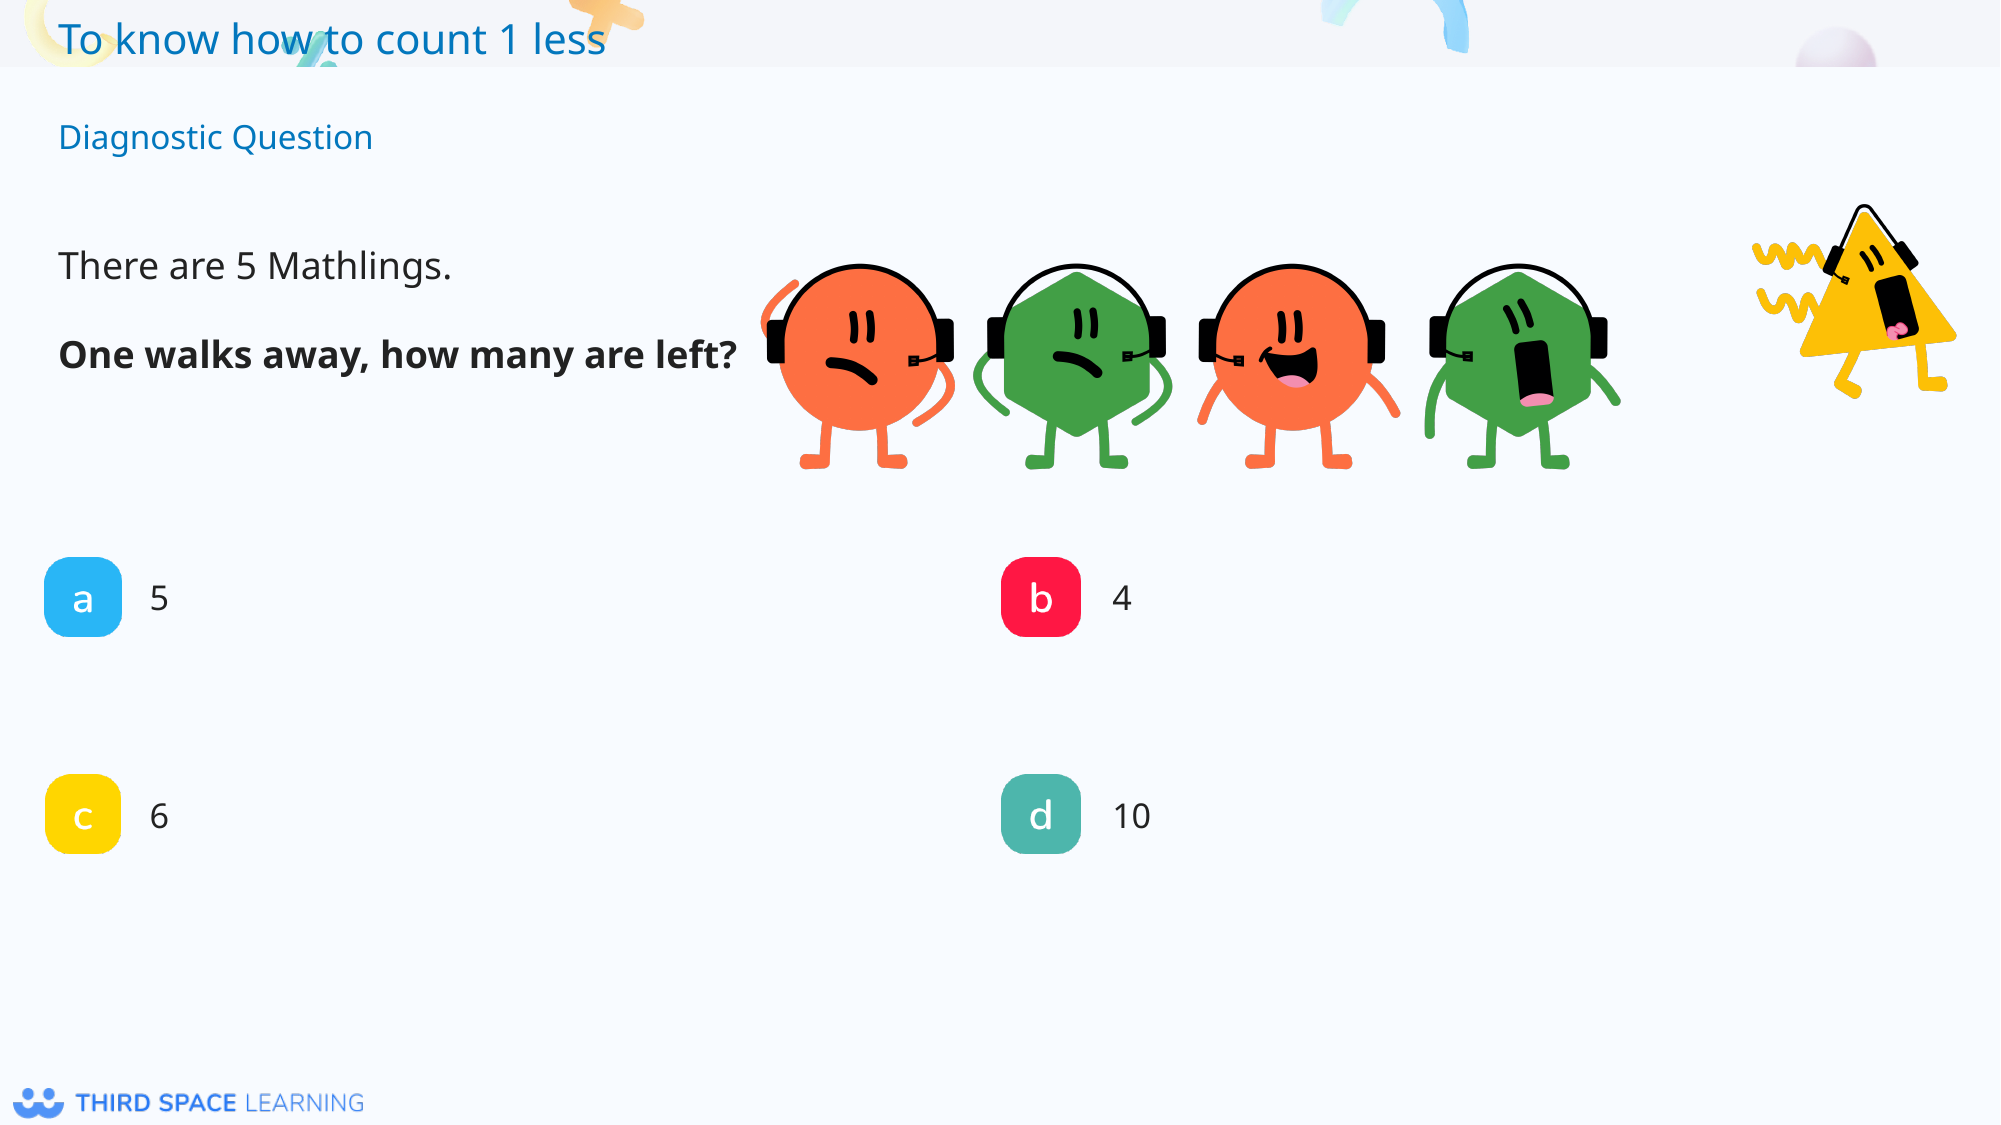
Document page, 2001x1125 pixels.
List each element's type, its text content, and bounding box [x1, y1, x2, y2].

list 10 [1097, 786, 1948, 843]
picture [45, 774, 121, 854]
list 4 [1097, 568, 1948, 625]
list 6 [134, 786, 985, 843]
picture [13, 1088, 365, 1119]
picture [44, 557, 122, 637]
picture [1189, 263, 1408, 474]
picture [1417, 263, 1628, 474]
picture [0, 0, 2000, 67]
picture [749, 263, 1180, 474]
list There are 5 Mathlings. One walks away, how many are left? [43, 212, 1969, 495]
picture [1001, 774, 1081, 854]
picture [1752, 196, 1980, 408]
list 5 [134, 568, 985, 625]
picture [1001, 557, 1081, 637]
